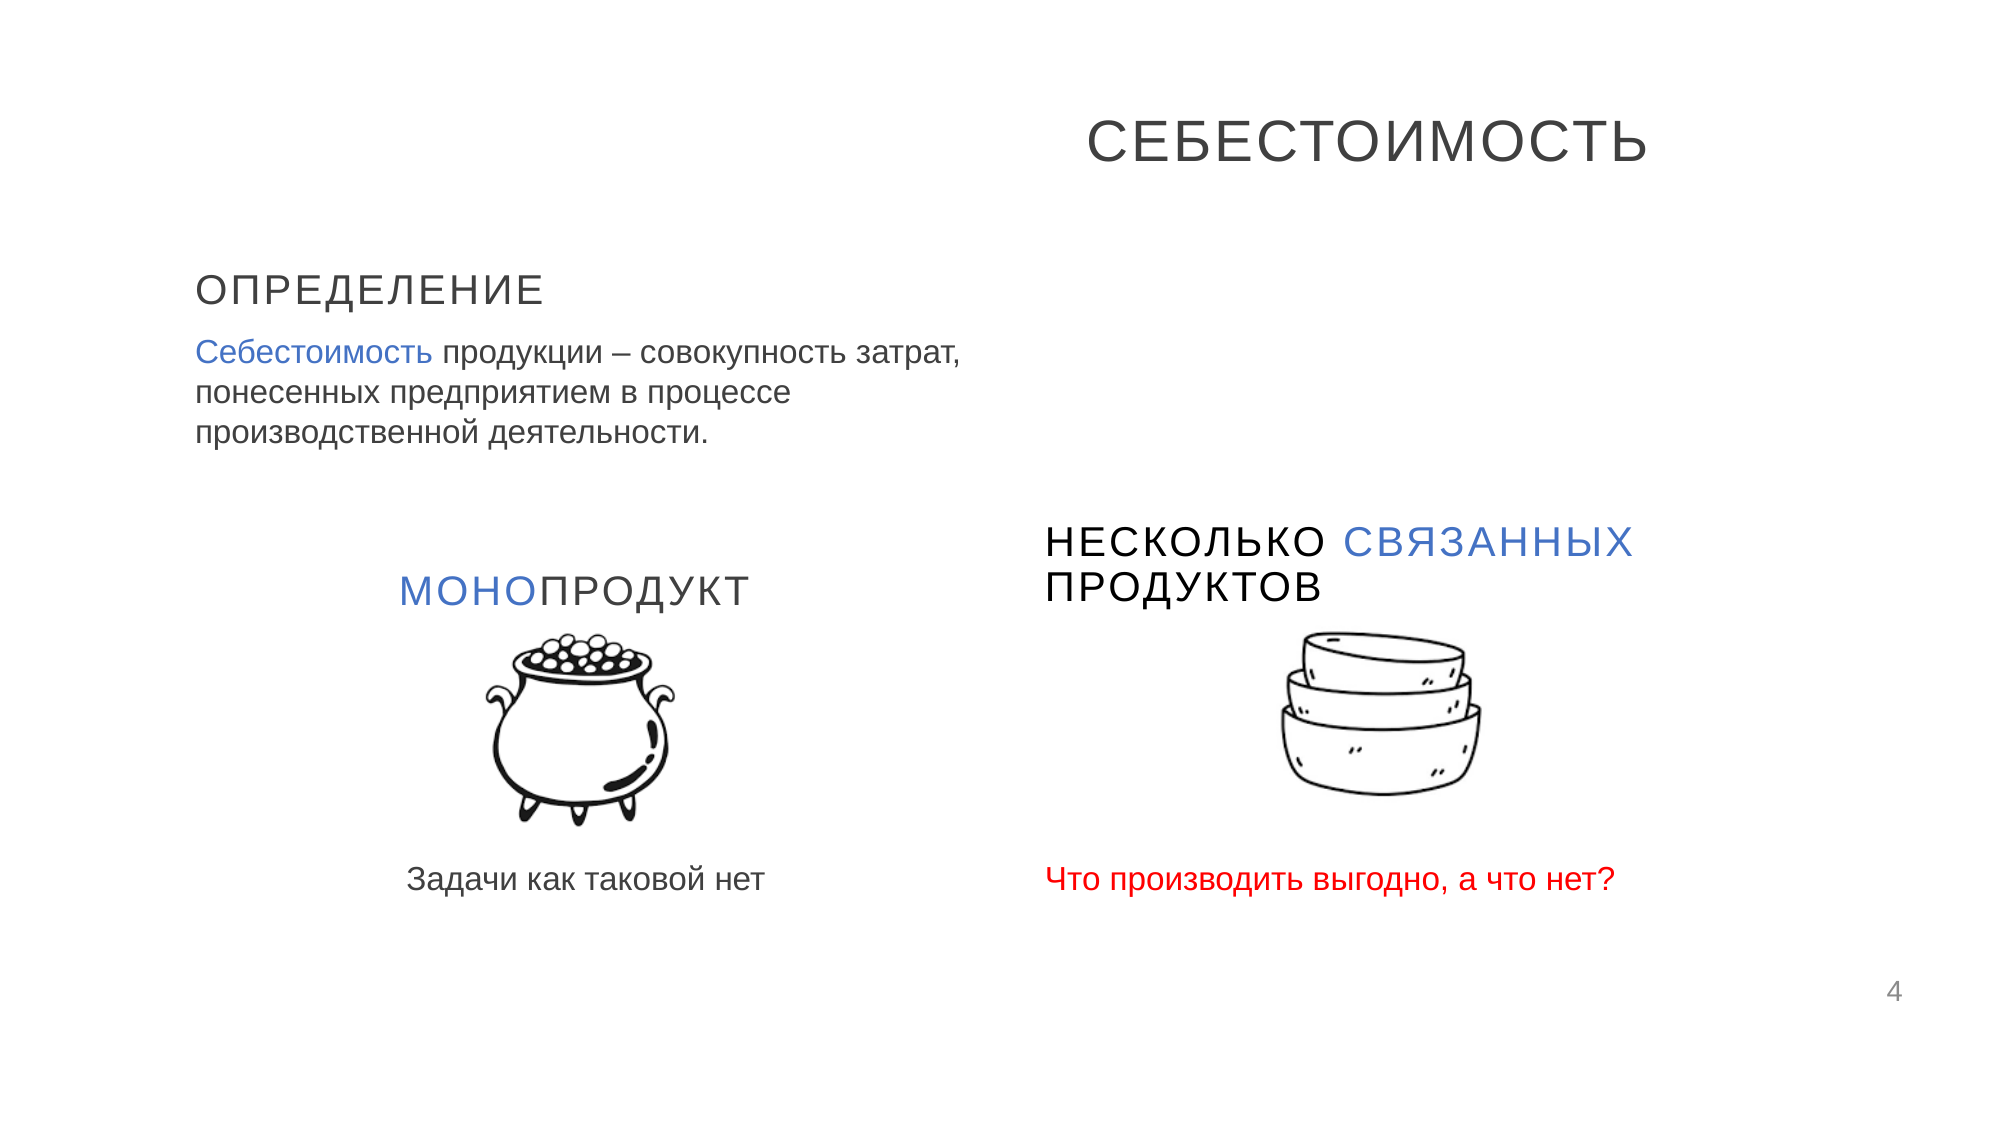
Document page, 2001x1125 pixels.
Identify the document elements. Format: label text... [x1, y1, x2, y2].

text_box 4 [1467, 959, 1918, 1020]
picture [436, 576, 725, 865]
picture [1219, 542, 1544, 867]
text_box Что производить выгодно, а что нет? [1030, 849, 1710, 939]
text_box МОНОПРОДУКТ [383, 562, 777, 623]
text_box Задачи как таковой нет [391, 849, 860, 927]
text_box ОПРЕДЕЛЕНИЕ [179, 260, 1072, 321]
text_box СЕБЕСТОИМОСТЬ [1071, 82, 1865, 182]
text_box Себестоимость продукции – совокупность затрат, понесенных предприятием в процессе производственной деятельности. [180, 322, 1062, 445]
text_box НЕСКОЛЬКО СВЯЗАННЫХ ПРОДУКТОВ [1030, 513, 1661, 668]
